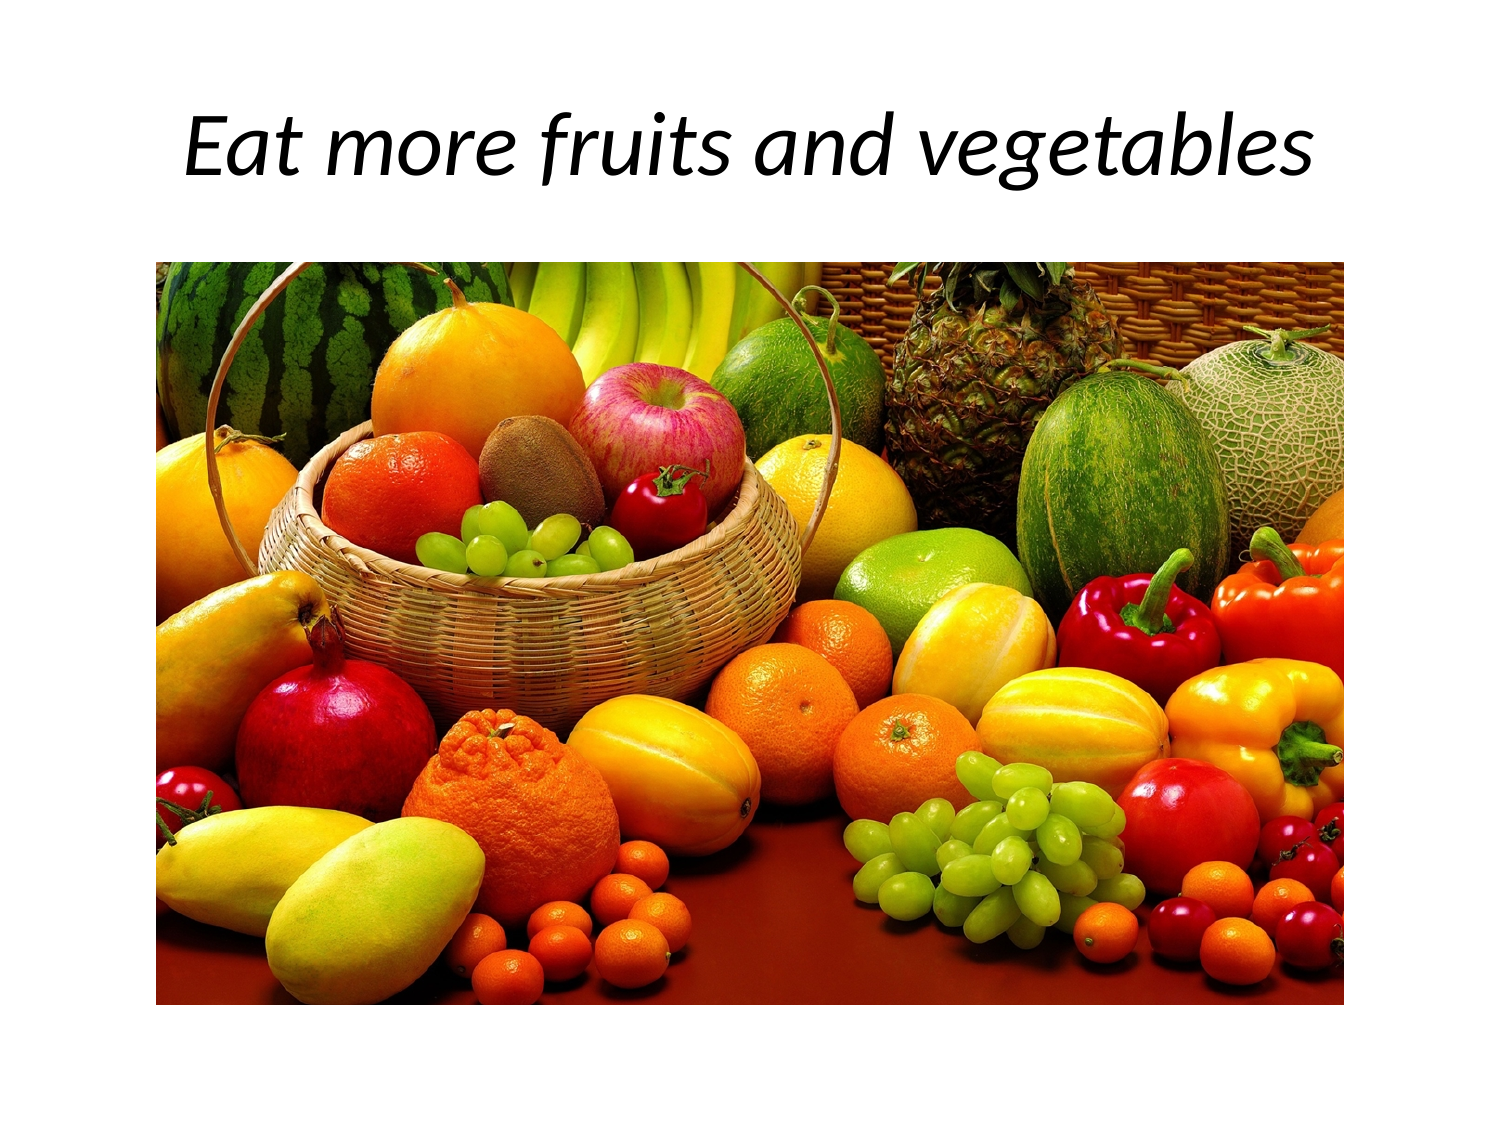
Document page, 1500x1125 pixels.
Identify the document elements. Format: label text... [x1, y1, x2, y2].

title Eat more fruits and vegetables [75, 45, 1425, 233]
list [155, 262, 1345, 1006]
